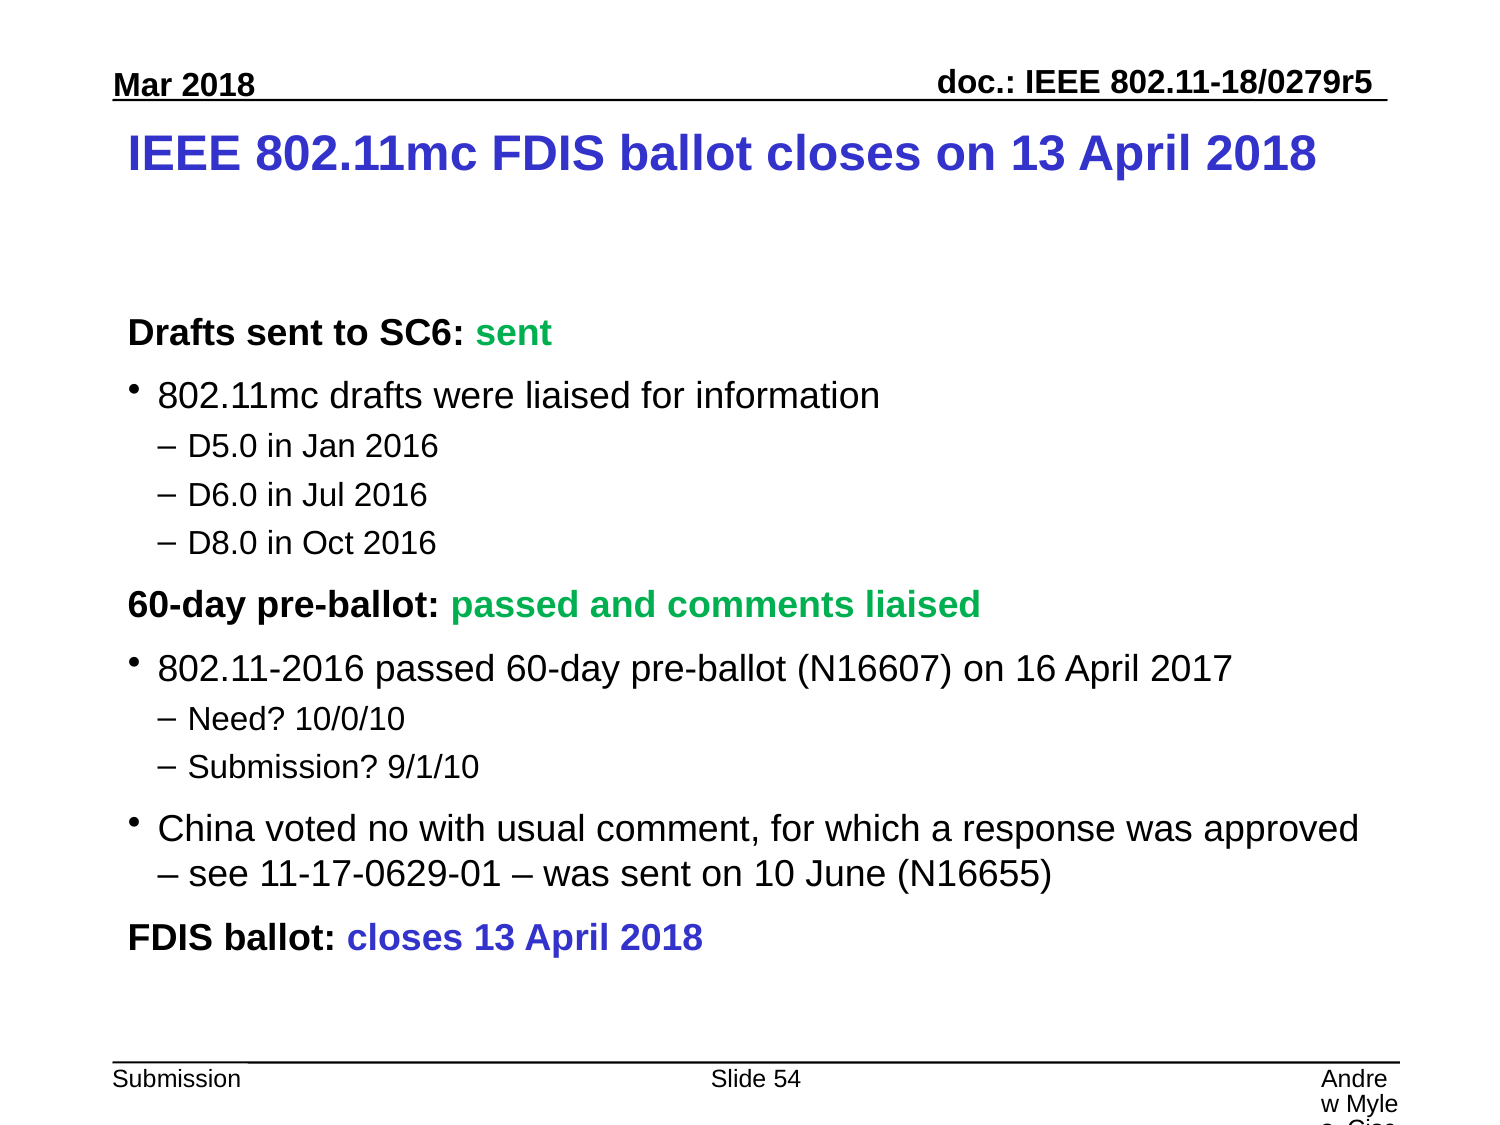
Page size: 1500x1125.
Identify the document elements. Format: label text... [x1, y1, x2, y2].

slide_number Slide 54 [709, 1061, 803, 1093]
title IEEE 802.11mc FDIS ballot closes on 13 April 2018 [112, 112, 1388, 288]
list Drafts sent to SC6: sent 802.11mc drafts were liaised for information D5.0 in Jan 2016 D6.0 in Jul 2016 D8.0 in Oct 2016 60-day pre-ballot: passed and comments liaised 802.11-2016 passed 60-day pre-ballot (N16607) on 16 April 2017 Need? 10/0/10 Submission? 9/1/10 China voted no with usual comment, for which a response was approved – see 11-17-0629-01 – was sent on 10 June (N16655) FDIS ballot: closes 13 April 2018 [112, 299, 1388, 975]
footer Andrew Myles, Cisco [1320, 1061, 1402, 1093]
